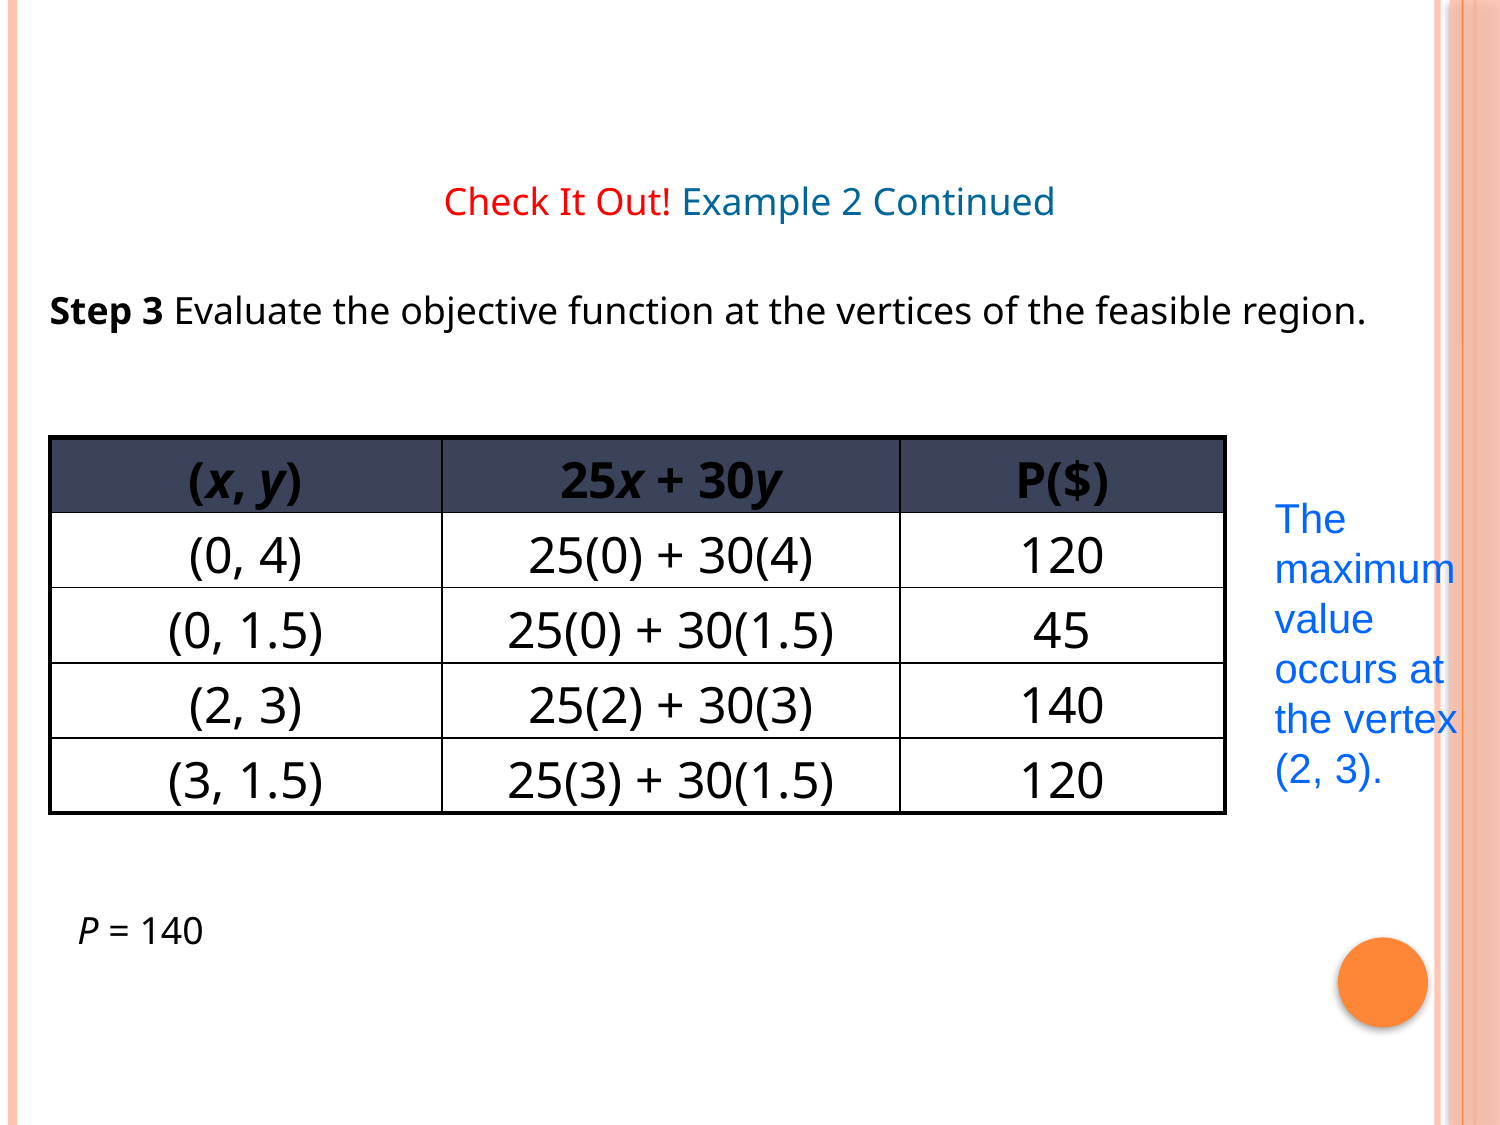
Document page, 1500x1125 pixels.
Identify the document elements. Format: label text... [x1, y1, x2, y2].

table_cell 120 [901, 513, 1223, 587]
table_cell 25(0) + 30(1.5) [443, 588, 899, 662]
table_header (x, y) [52, 440, 441, 512]
table_cell (3, 1.5) [52, 739, 441, 811]
text_box Step 3 Evaluate the objective function at the vertices of the feasible region. [34, 280, 1450, 340]
table_header 25x + 30y [443, 440, 899, 512]
table_cell 25(2) + 30(3) [443, 664, 899, 737]
text_box P = 140 [62, 899, 488, 960]
table_header P($) [901, 440, 1223, 512]
text_box Check It Out! Example 2 Continued [0, 170, 1500, 230]
table_cell 45 [901, 588, 1223, 662]
table_cell (0, 4) [52, 513, 441, 587]
table_cell (0, 1.5) [52, 588, 441, 662]
table_cell 120 [901, 739, 1223, 811]
table_cell 140 [901, 664, 1223, 737]
table_cell 25(0) + 30(4) [443, 513, 899, 587]
table_cell (2, 3) [52, 664, 441, 737]
table_cell 25(3) + 30(1.5) [443, 739, 899, 811]
text_box The maximum value occurs at the vertex (2, 3). [1259, 484, 1500, 800]
